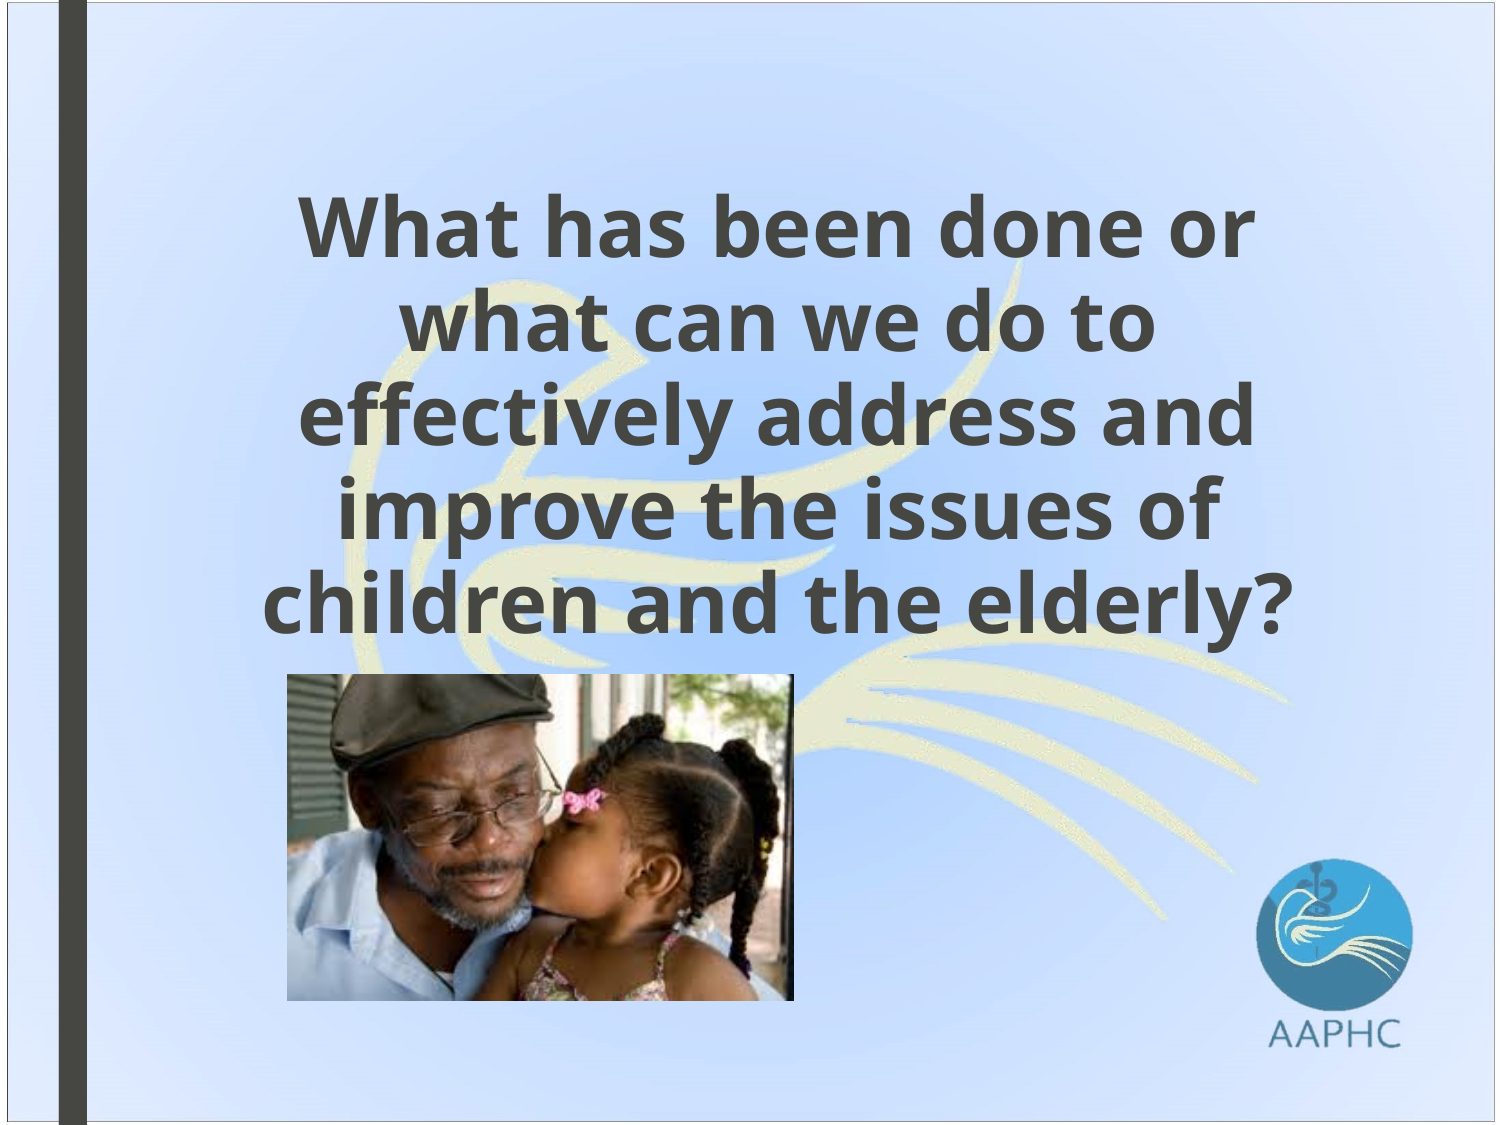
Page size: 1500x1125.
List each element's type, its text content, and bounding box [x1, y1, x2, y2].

picture [287, 674, 794, 1001]
list What has been done or what can we do to effectively address and improve the issues of children and the elderly? [187, 174, 1369, 763]
